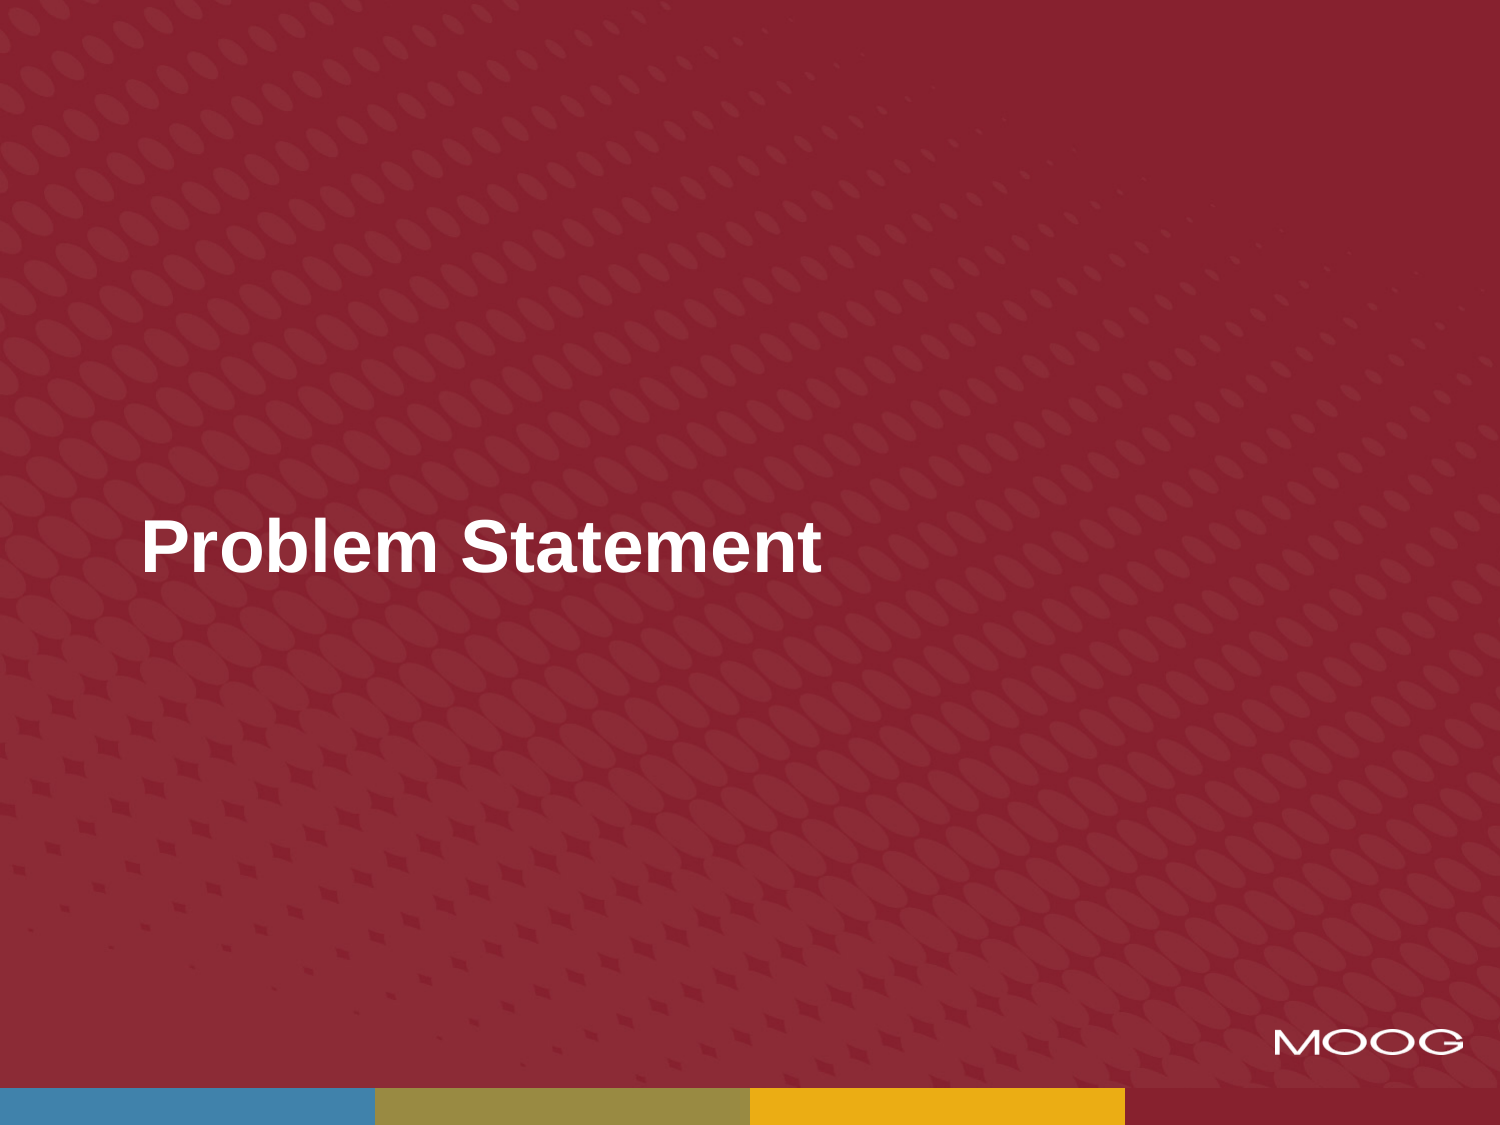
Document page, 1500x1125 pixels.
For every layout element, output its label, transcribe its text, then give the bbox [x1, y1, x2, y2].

picture [0, 0, 1500, 1125]
list Problem Statement [87, 299, 1444, 786]
